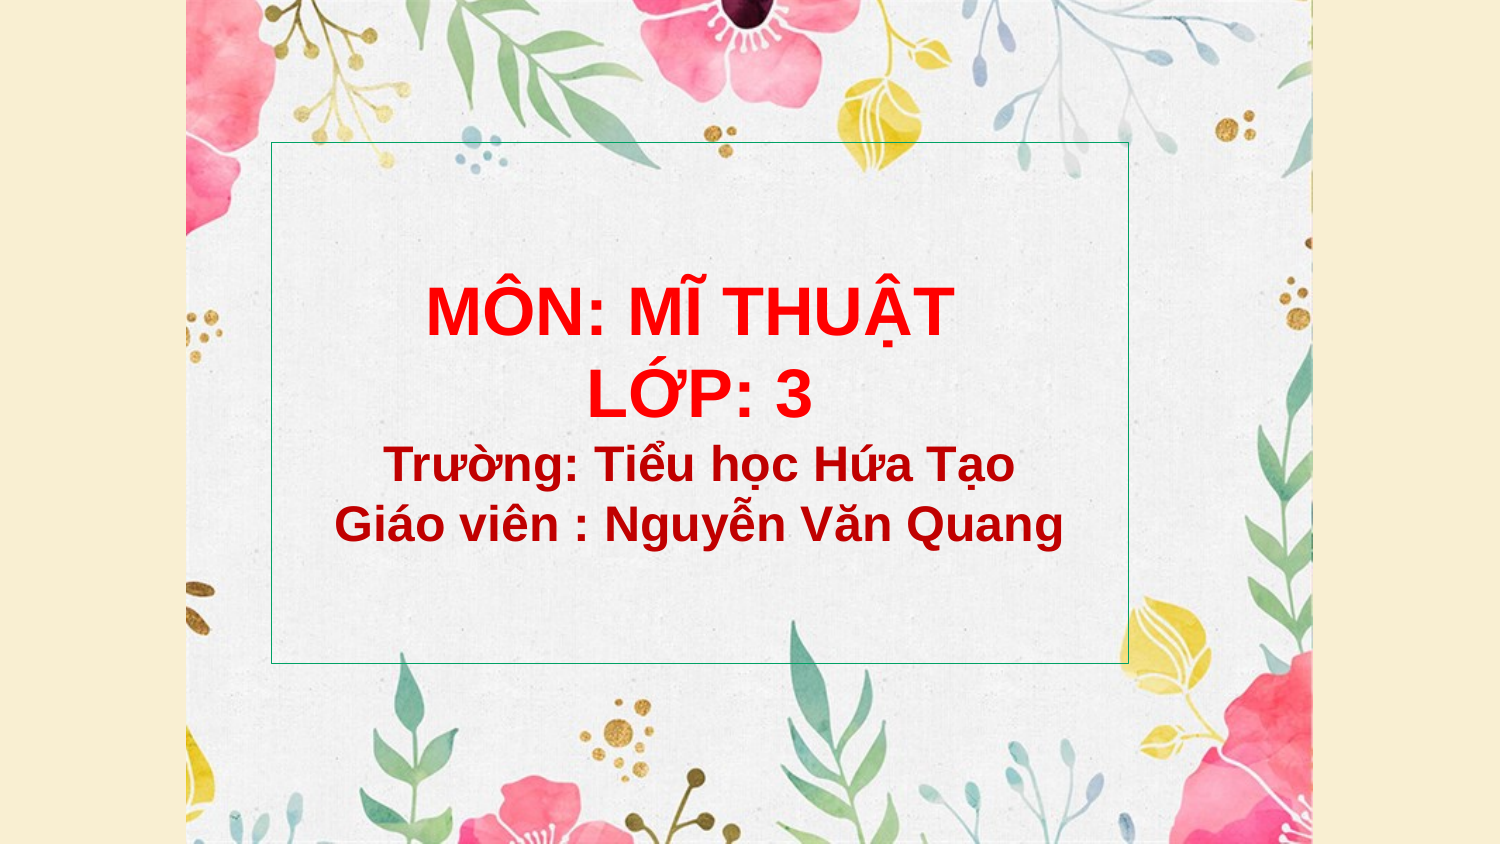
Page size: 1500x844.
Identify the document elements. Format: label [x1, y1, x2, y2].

picture [186, 0, 1313, 844]
